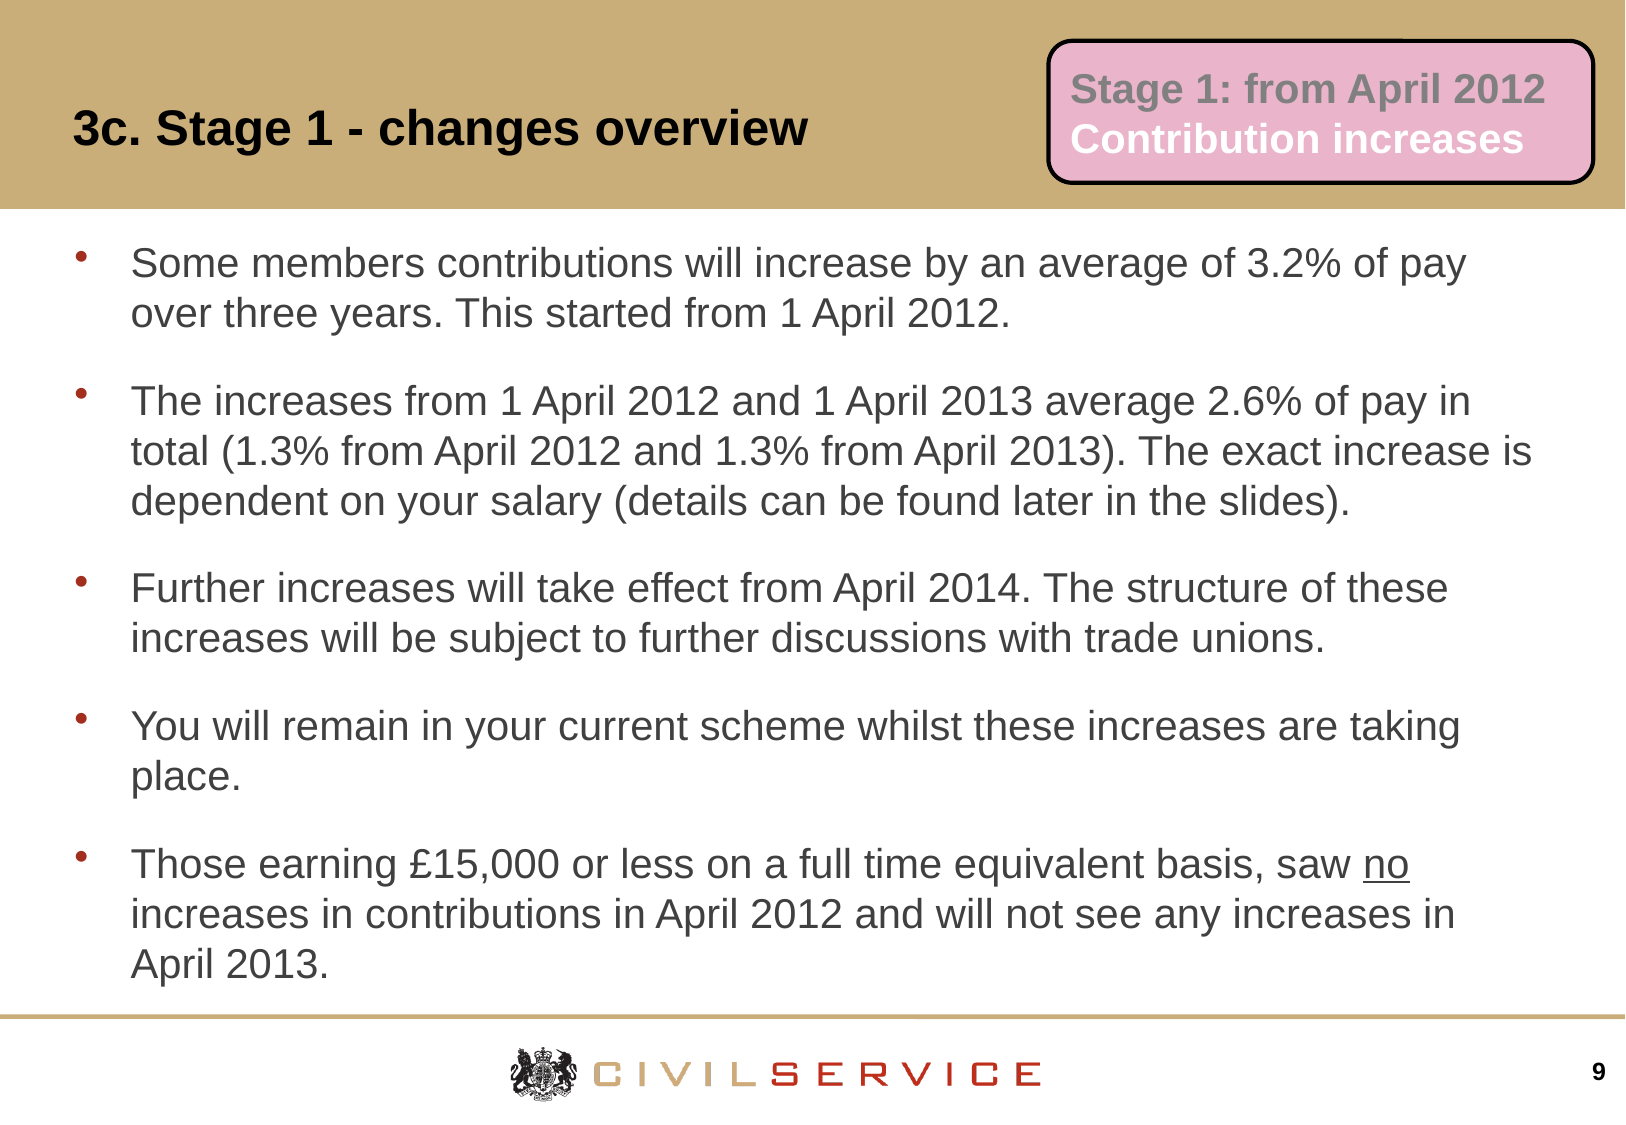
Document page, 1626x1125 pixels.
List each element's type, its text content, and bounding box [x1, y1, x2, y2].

text_box Stage 1: from April 2012 Contribution increases [1046, 38, 1596, 185]
title 3c. Stage 1 - changes overview [57, 42, 1521, 209]
picture [503, 1035, 1047, 1107]
list Some members contributions will increase by an average of 3.2% of pay over three years. This started from 1 April 2012. The increases from 1 April 2012 and 1 April 2013 average 2.6% of pay in total (1.3% from April 2012 and 1.3% from April 2013). The exact increase is dependent on your salary (details can be found later in the slides). Further increases will take effect from April 2014. The structure of these increases will be subject to further discussions with trade unions. You will remain in your current scheme whilst these increases are taking place. Those earning £15,000 or less on a full time equivalent basis, saw no increases in contributions in April 2012 and will not see any increases in April 2013. [59, 228, 1559, 996]
